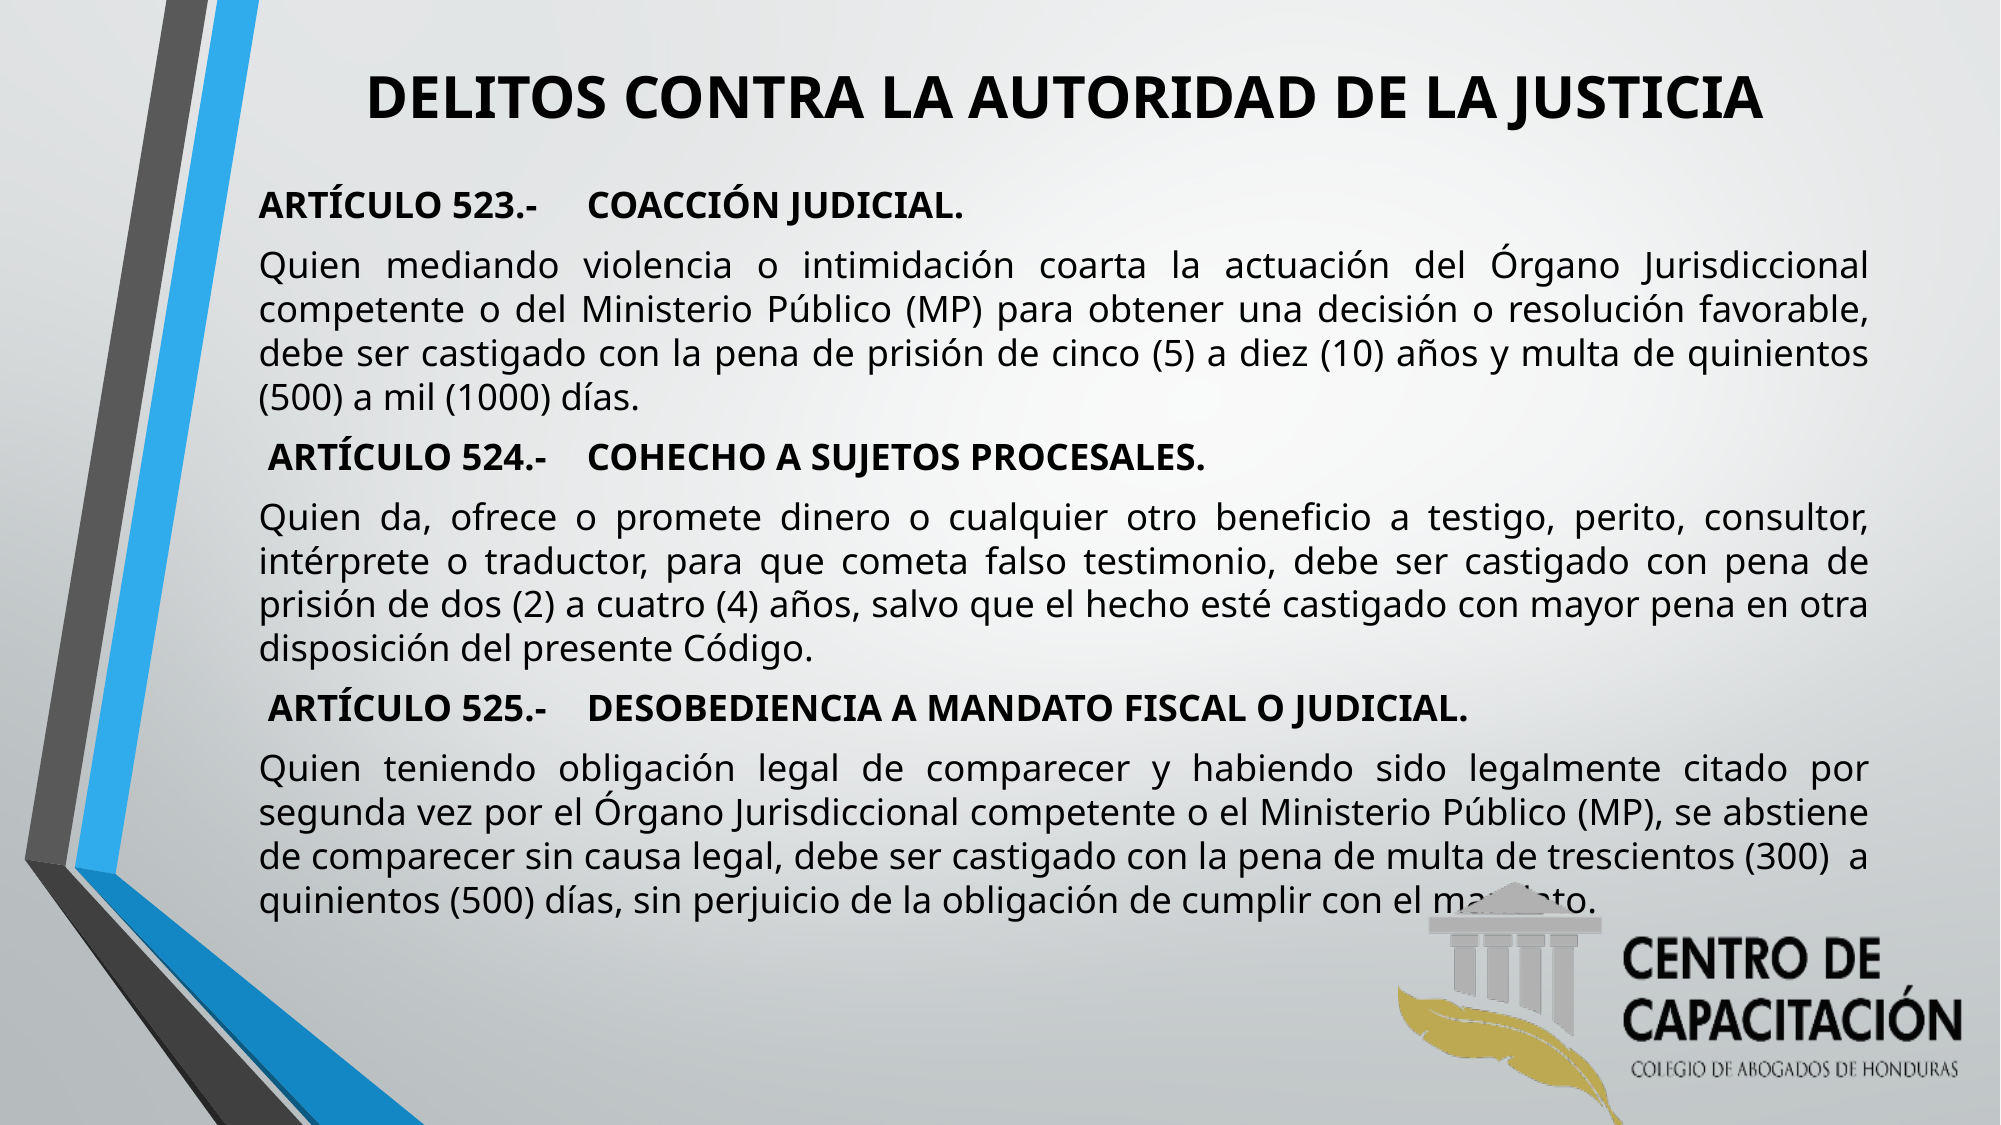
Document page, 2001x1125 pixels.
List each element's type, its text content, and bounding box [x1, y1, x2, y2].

picture [1398, 881, 1964, 1125]
title DELITOS CONTRA LA AUTORIDAD DE LA JUSTICIA [243, 0, 1887, 174]
list ARTÍCULO 523.- COACCIÓN JUDICIAL. Quien mediando violencia o intimidación coarta la actuación del Órgano Jurisdiccional competente o del Ministerio Público (MP) para obtener una decisión o resolución favorable, debe ser castigado con la pena de prisión de cinco (5) a diez (10) años y multa de quinientos (500) a mil (1000) días. ARTÍCULO 524.- COHECHO A SUJETOS PROCESALES. Quien da, ofrece o promete dinero o cualquier otro beneficio a testigo, perito, consultor, intérprete o traductor, para que cometa falso testimonio, debe ser castigado con pena de prisión de dos (2) a cuatro (4) años, salvo que el hecho esté castigado con mayor pena en otra disposición del presente Código. ARTÍCULO 525.- DESOBEDIENCIA A MANDATO FISCAL O JUDICIAL. Quien teniendo obligación legal de comparecer y habiendo sido legalmente citado por segunda vez por el Órgano Jurisdiccional competente o el Ministerio Público (MP), se abstiene de comparecer sin causa legal, debe ser castigado con la pena de multa de trescientos (300) a quinientos (500) días, sin perjuicio de la obligación de cumplir con el mandato. [243, 174, 1887, 938]
